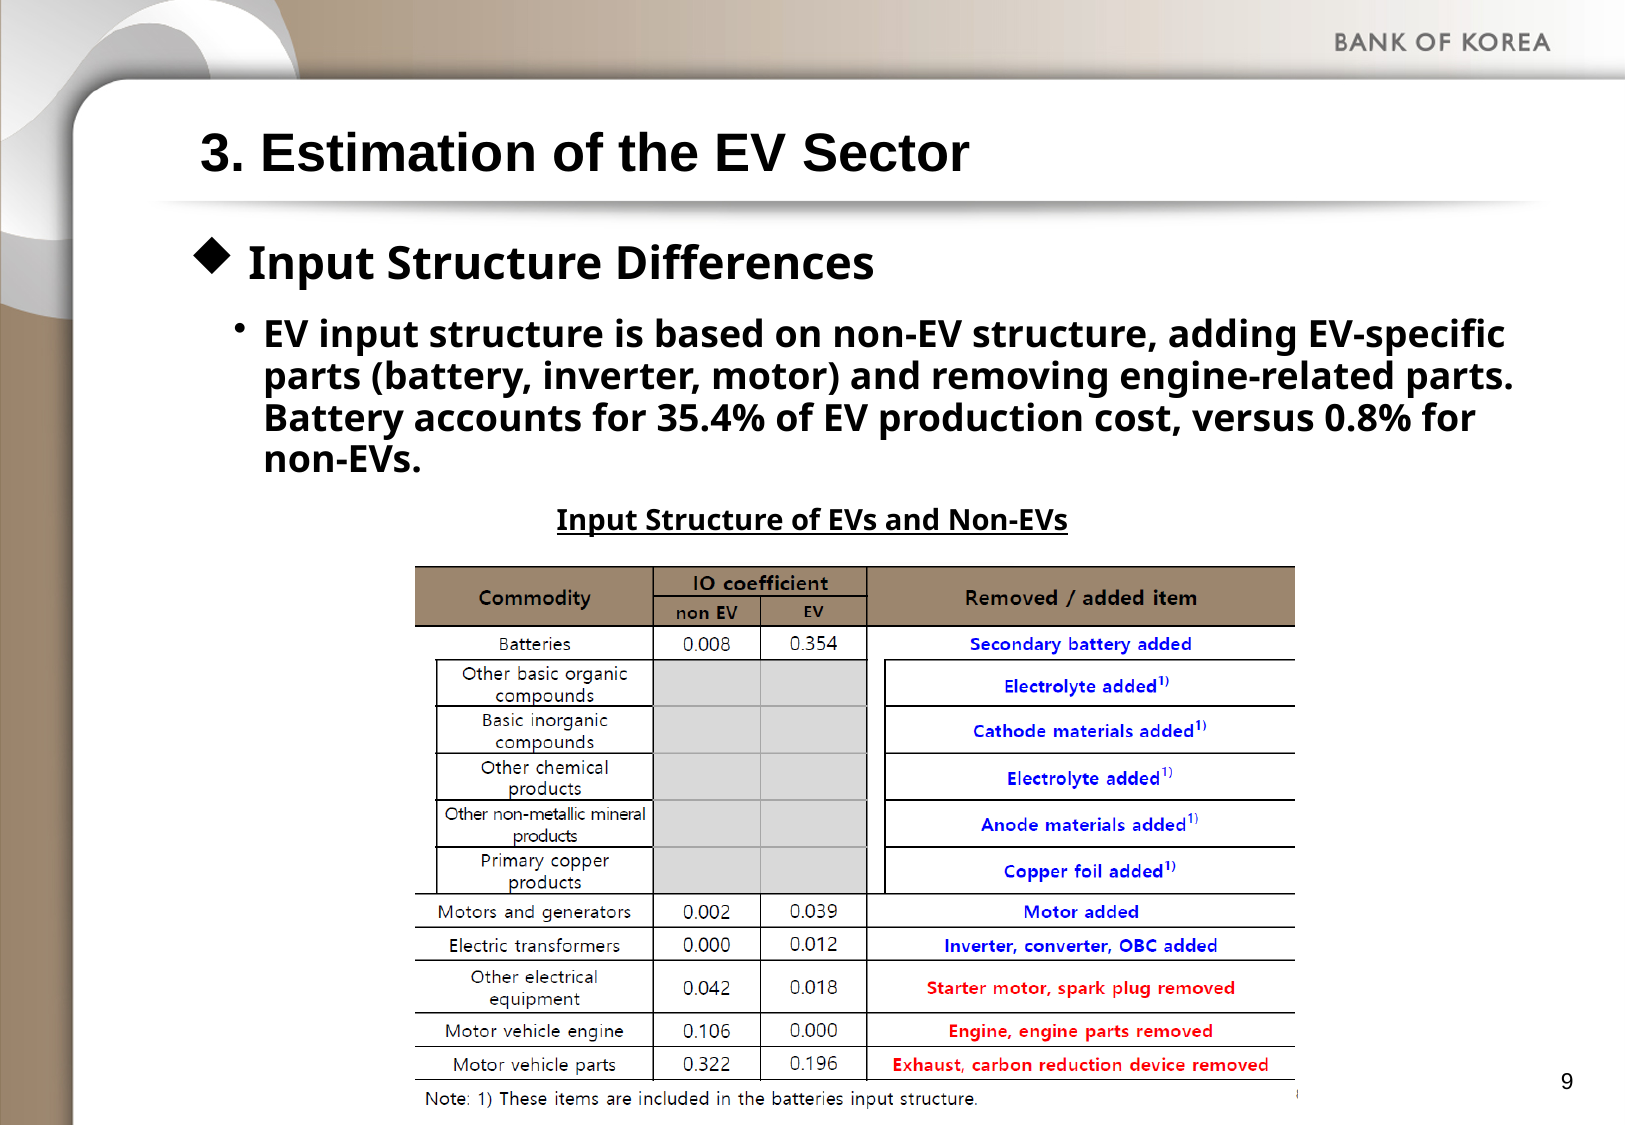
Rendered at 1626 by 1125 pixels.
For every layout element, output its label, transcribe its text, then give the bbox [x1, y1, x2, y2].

picture [0, 0, 1625, 1125]
text_box 3. Estimation of the EV Sector [185, 109, 1509, 190]
text_box Input Structure of EVs and Non-EVs [541, 491, 1084, 544]
text_box Input Structure Differences EV input structure is based on non-EV structure, adding EV-specific parts (battery, inverter, motor) and removing engine-related parts. Battery accounts for 35.4% of EV production cost, versus 0.8% for non-EVs. [174, 239, 1568, 521]
